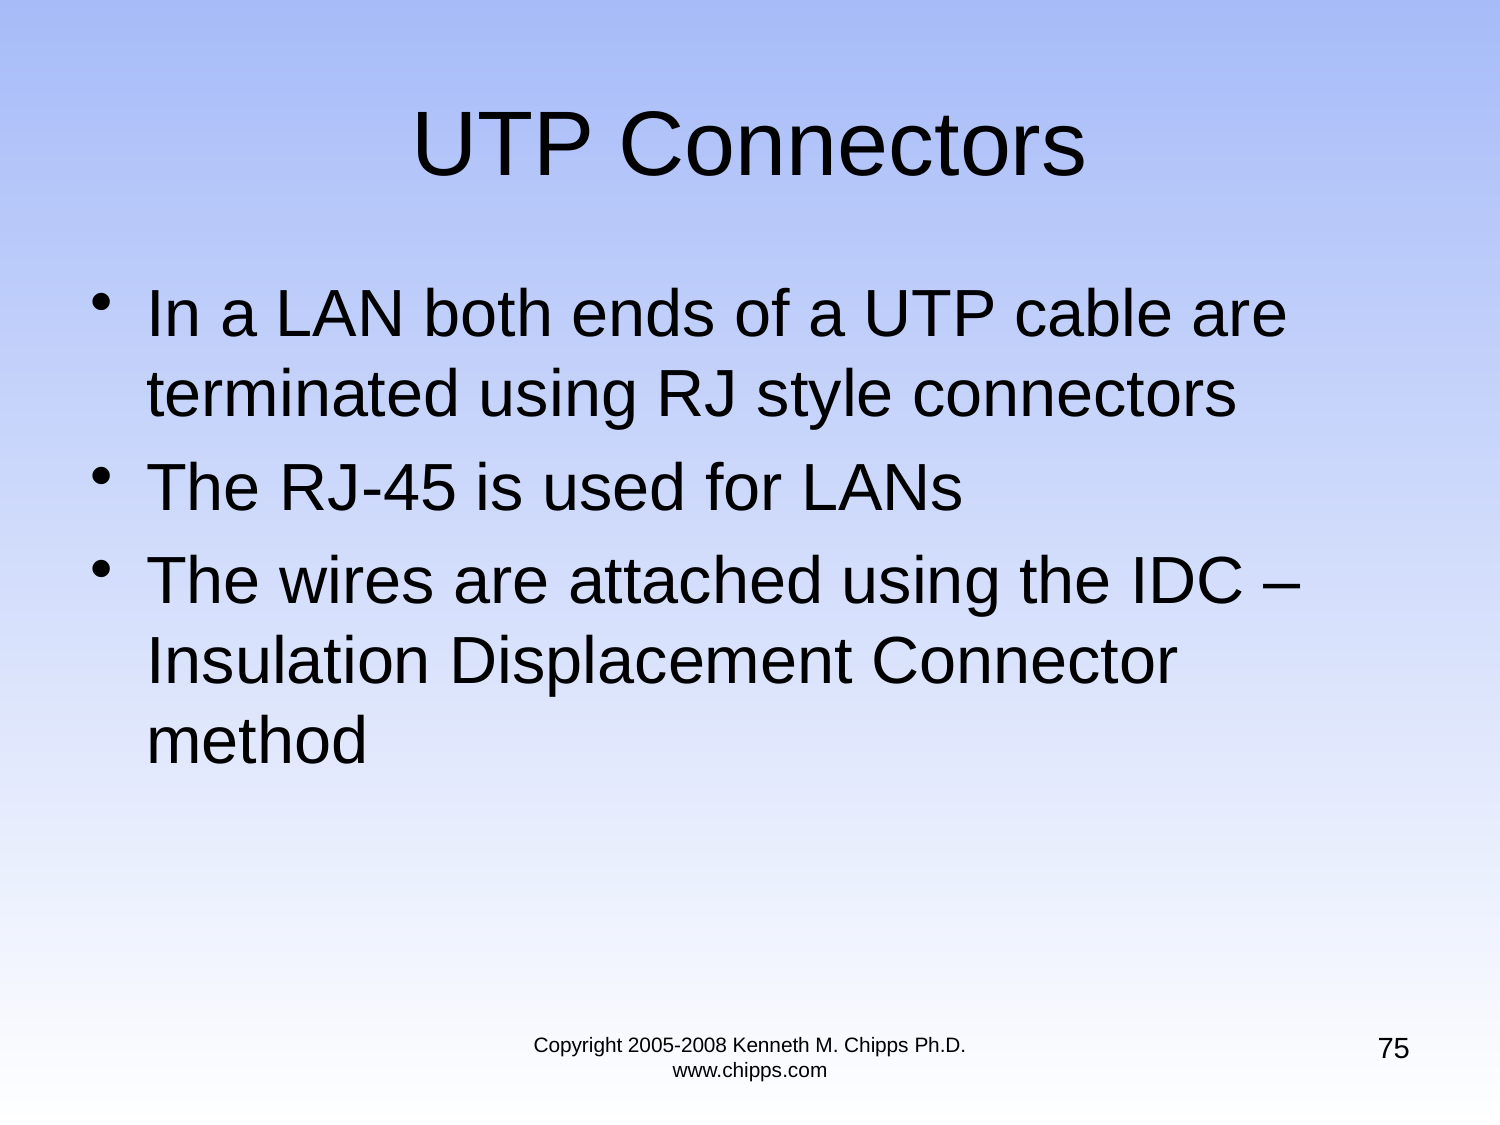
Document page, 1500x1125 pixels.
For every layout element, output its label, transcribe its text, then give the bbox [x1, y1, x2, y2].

slide_number 75 [1074, 1021, 1426, 1101]
title UTP Connectors [74, 44, 1426, 233]
list In a LAN both ends of a UTP cable are terminated using RJ style connectors The RJ-45 is used for LANs The wires are attached using the IDC – Insulation Displacement Connector method [74, 262, 1426, 1006]
footer Copyright 2005-2008 Kenneth M. Chipps Ph.D. www.chipps.com [449, 1024, 1051, 1103]
